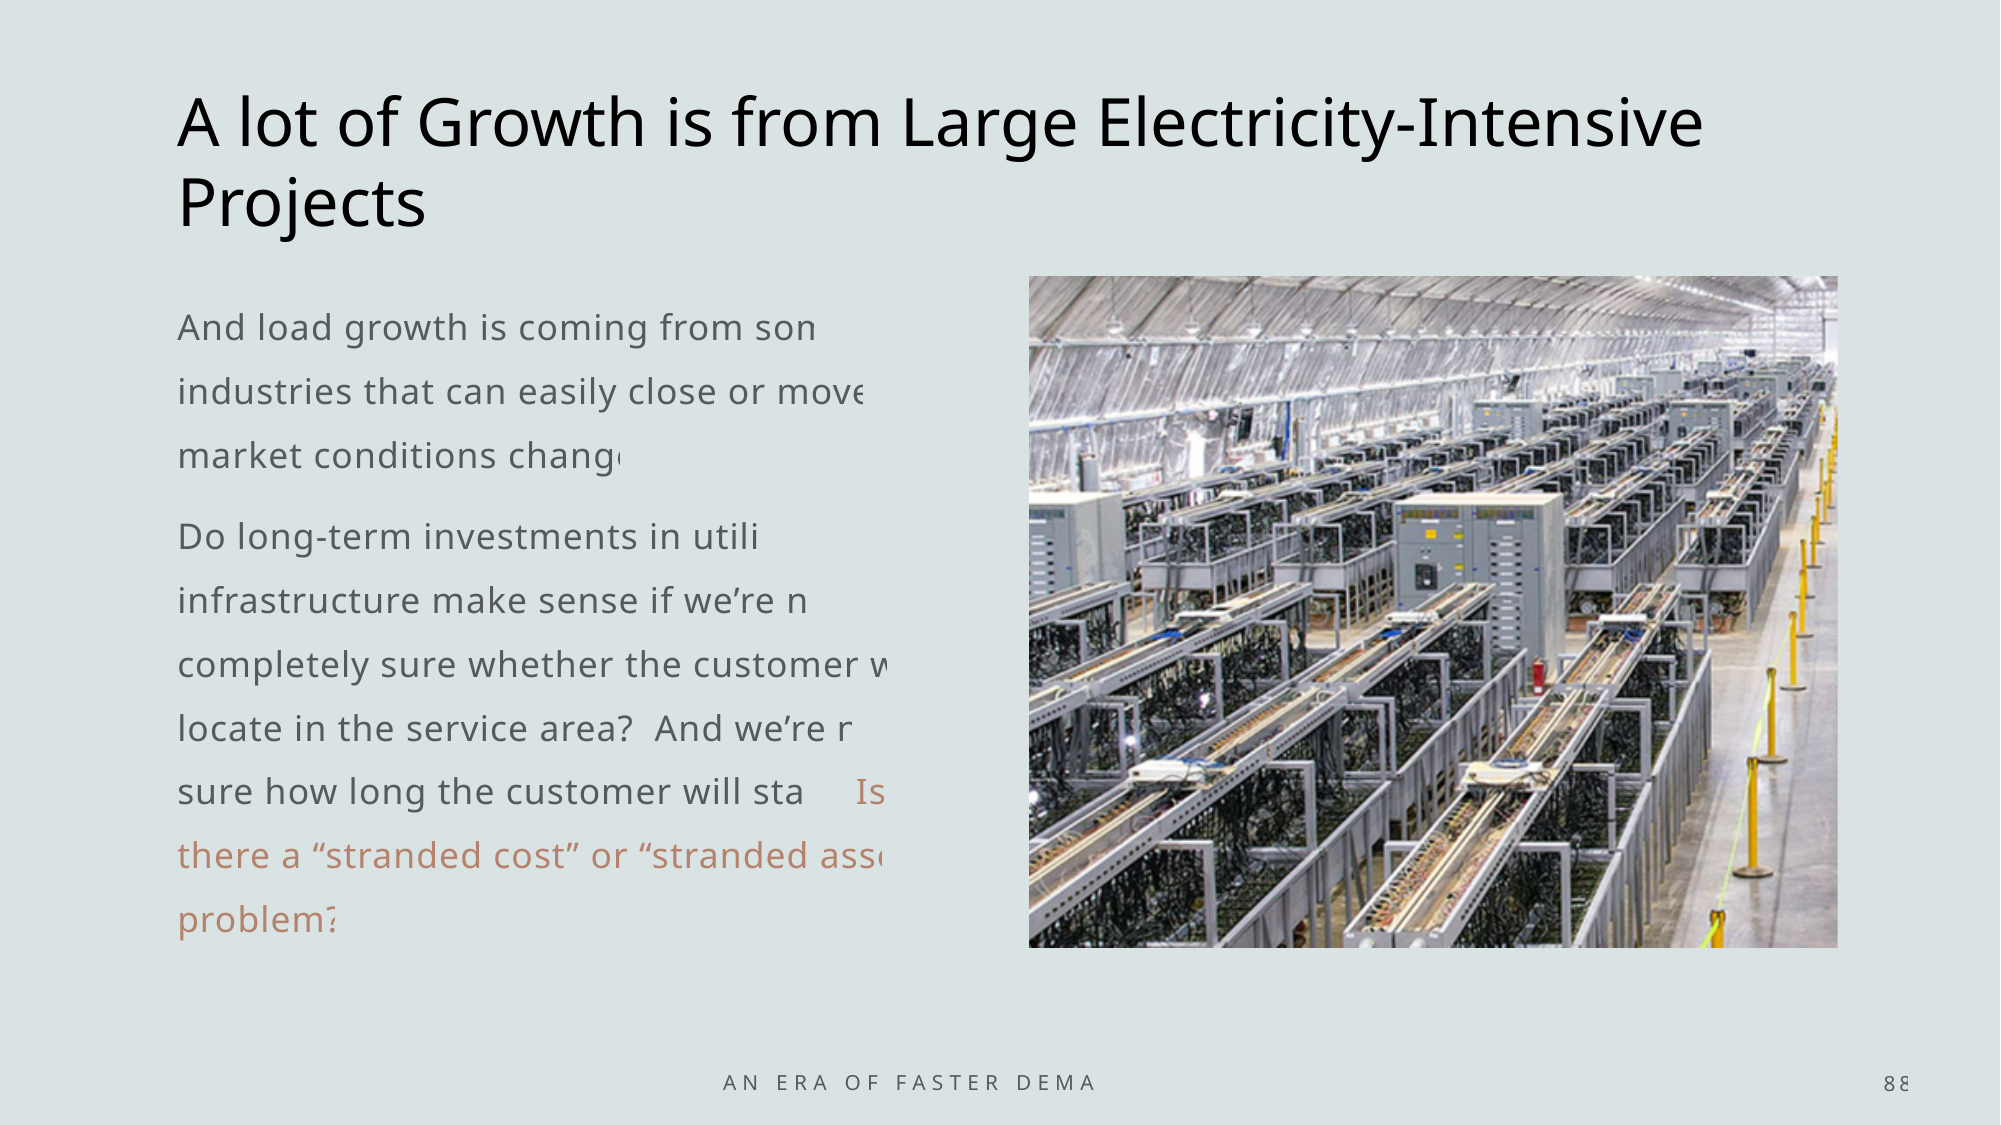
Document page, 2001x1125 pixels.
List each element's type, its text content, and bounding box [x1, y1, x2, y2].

slide_number 88 [1637, 1047, 1927, 1124]
text_box [476, 1067, 1574, 1125]
title A lot of Growth is from Large Electricity-Intensive Projects [162, 64, 1838, 248]
picture [1028, 276, 1838, 949]
list And load growth is coming from some industries that can easily close or move if market conditions change. Do long-term investments in utility infrastructure make sense if we’re not completely sure whether the customer will locate in the service area? And we’re not sure how long the customer will stay. Is there a “stranded cost” or “stranded asset” problem? [162, 276, 971, 948]
footer An Era of faster demand growth [451, 1044, 1549, 1120]
